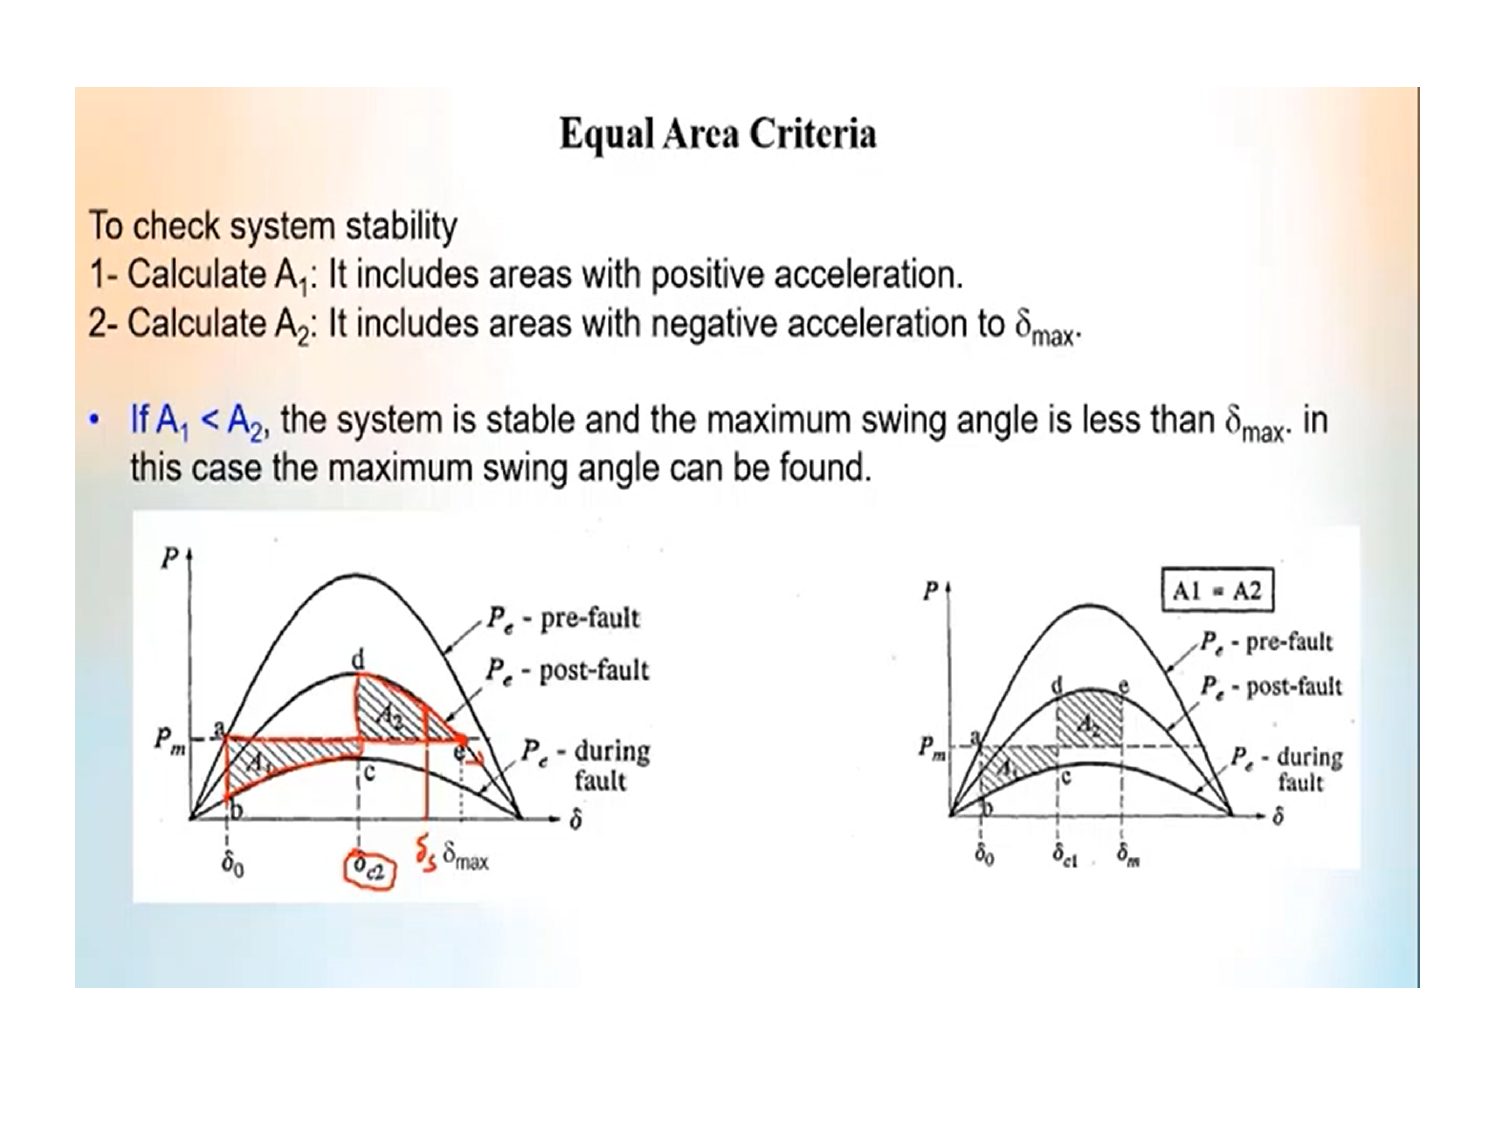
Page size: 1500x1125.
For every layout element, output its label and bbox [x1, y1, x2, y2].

list [74, 87, 1421, 988]
